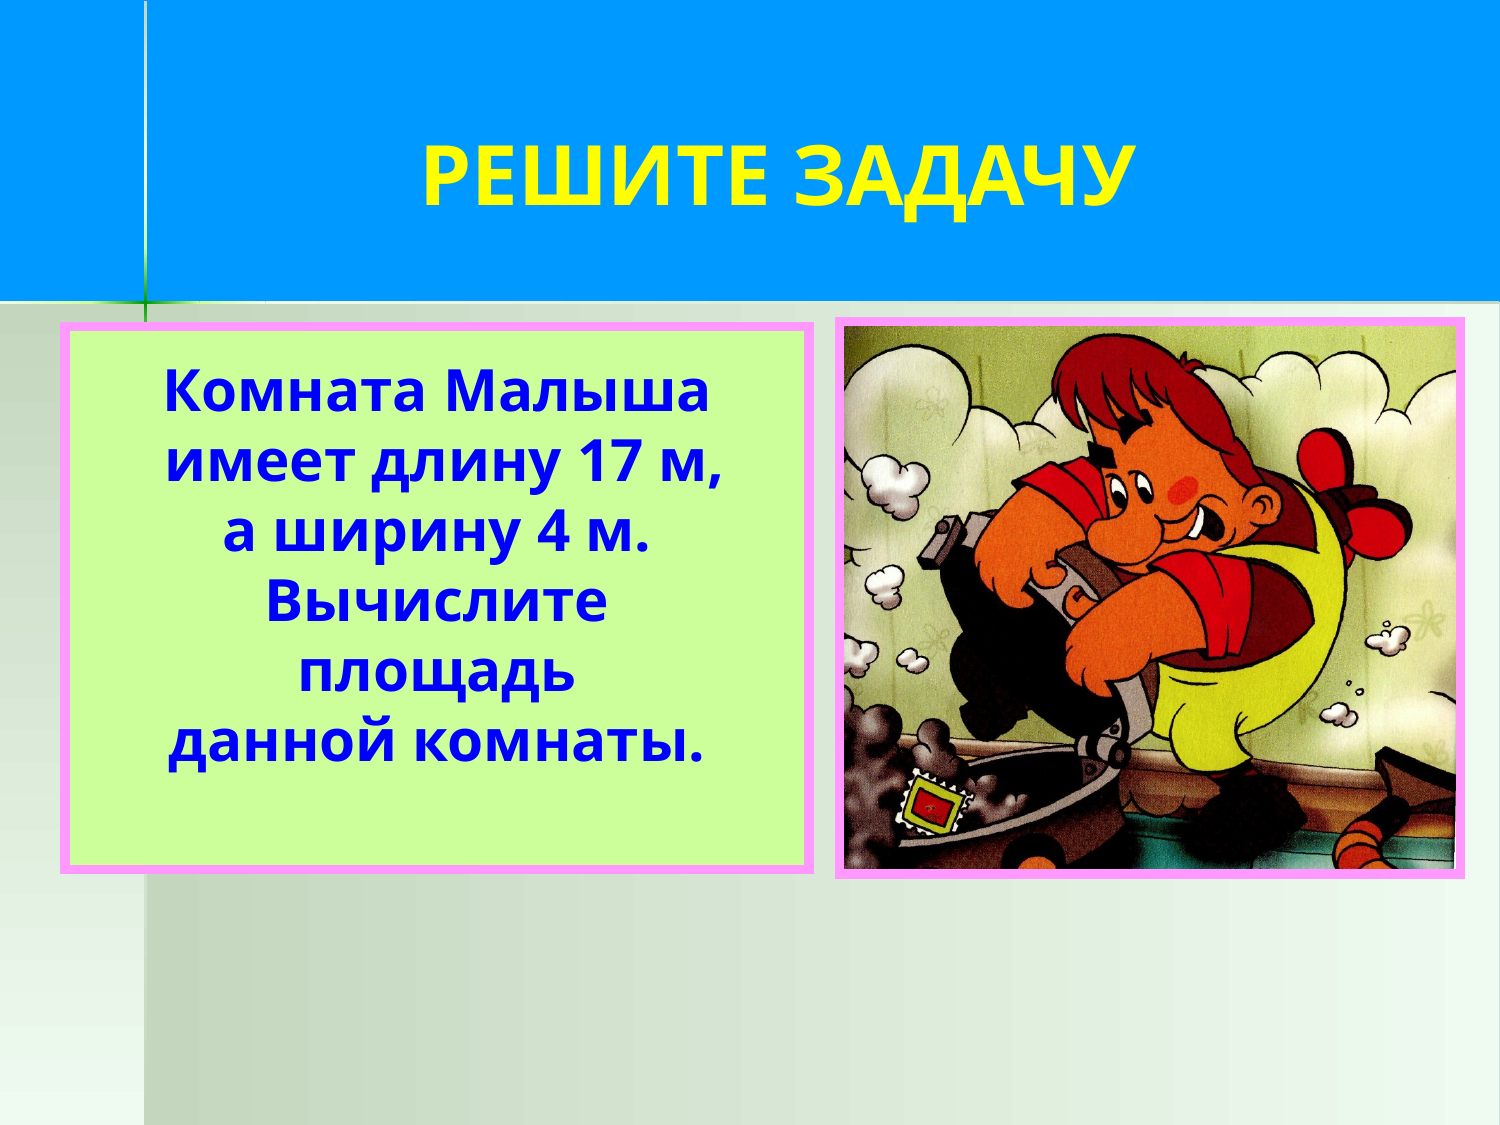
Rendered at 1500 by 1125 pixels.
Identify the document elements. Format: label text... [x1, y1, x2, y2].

text_box Комната Малыша имеет длину 17 м, а ширину 4 м. Вычислите площадь данной комнаты. [64, 326, 810, 870]
picture [843, 326, 1457, 870]
title РЕШИТЕ ЗАДАЧУ [159, 54, 1397, 290]
